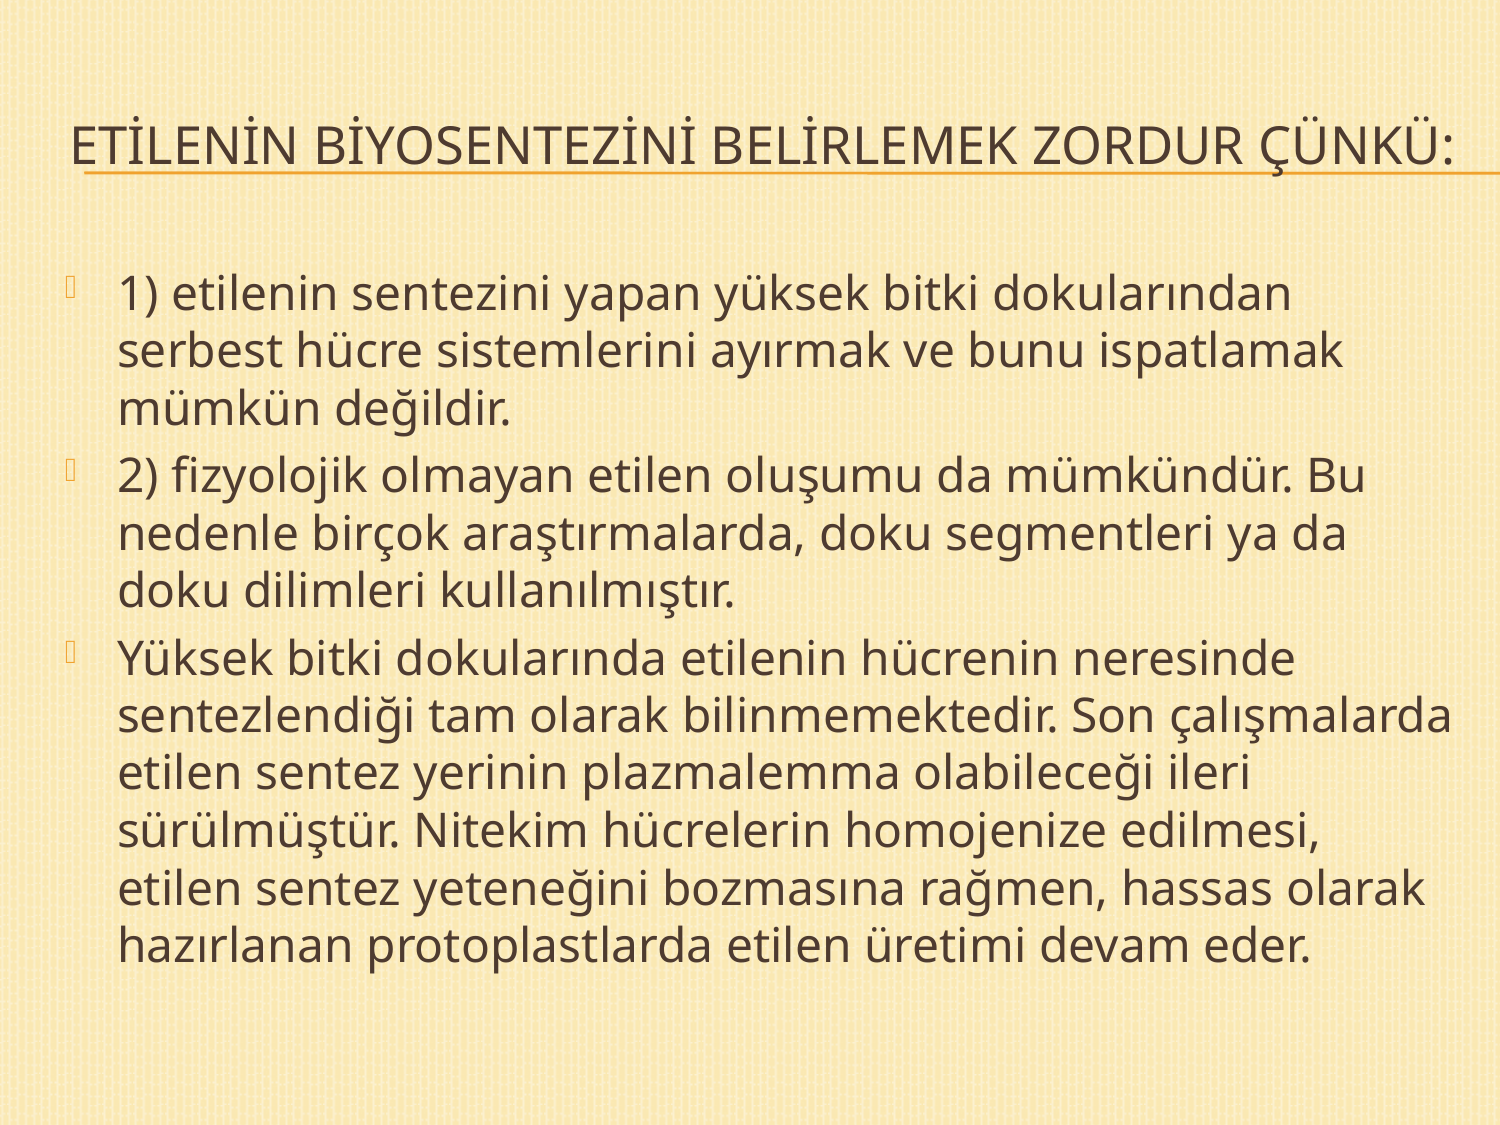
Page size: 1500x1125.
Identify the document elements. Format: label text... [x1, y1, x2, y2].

title Etilenin biyosentezini belirlemek zordur ÇÜNKÜ: [50, 75, 1475, 213]
list 1) etilenin sentezini yapan yüksek bitki dokularından serbest hücre sistemlerini ayırmak ve bunu ispatlamak mümkün değildir. 2) fizyolojik olmayan etilen oluşumu da mümkündür. Bu nedenle birçok araştırmalarda, doku segmentleri ya da doku dilimleri kullanılmıştır. Yüksek bitki dokularında etilenin hücrenin neresinde sentezlendiği tam olarak bilinmemektedir. Son çalışmalarda etilen sentez yerinin plazmalemma olabileceği ileri sürülmüştür. Nitekim hücrelerin homojenize edilmesi, etilen sentez yeteneğini bozmasına rağmen, hassas olarak hazırlanan protoplastlarda etilen üretimi devam eder. [50, 254, 1475, 998]
